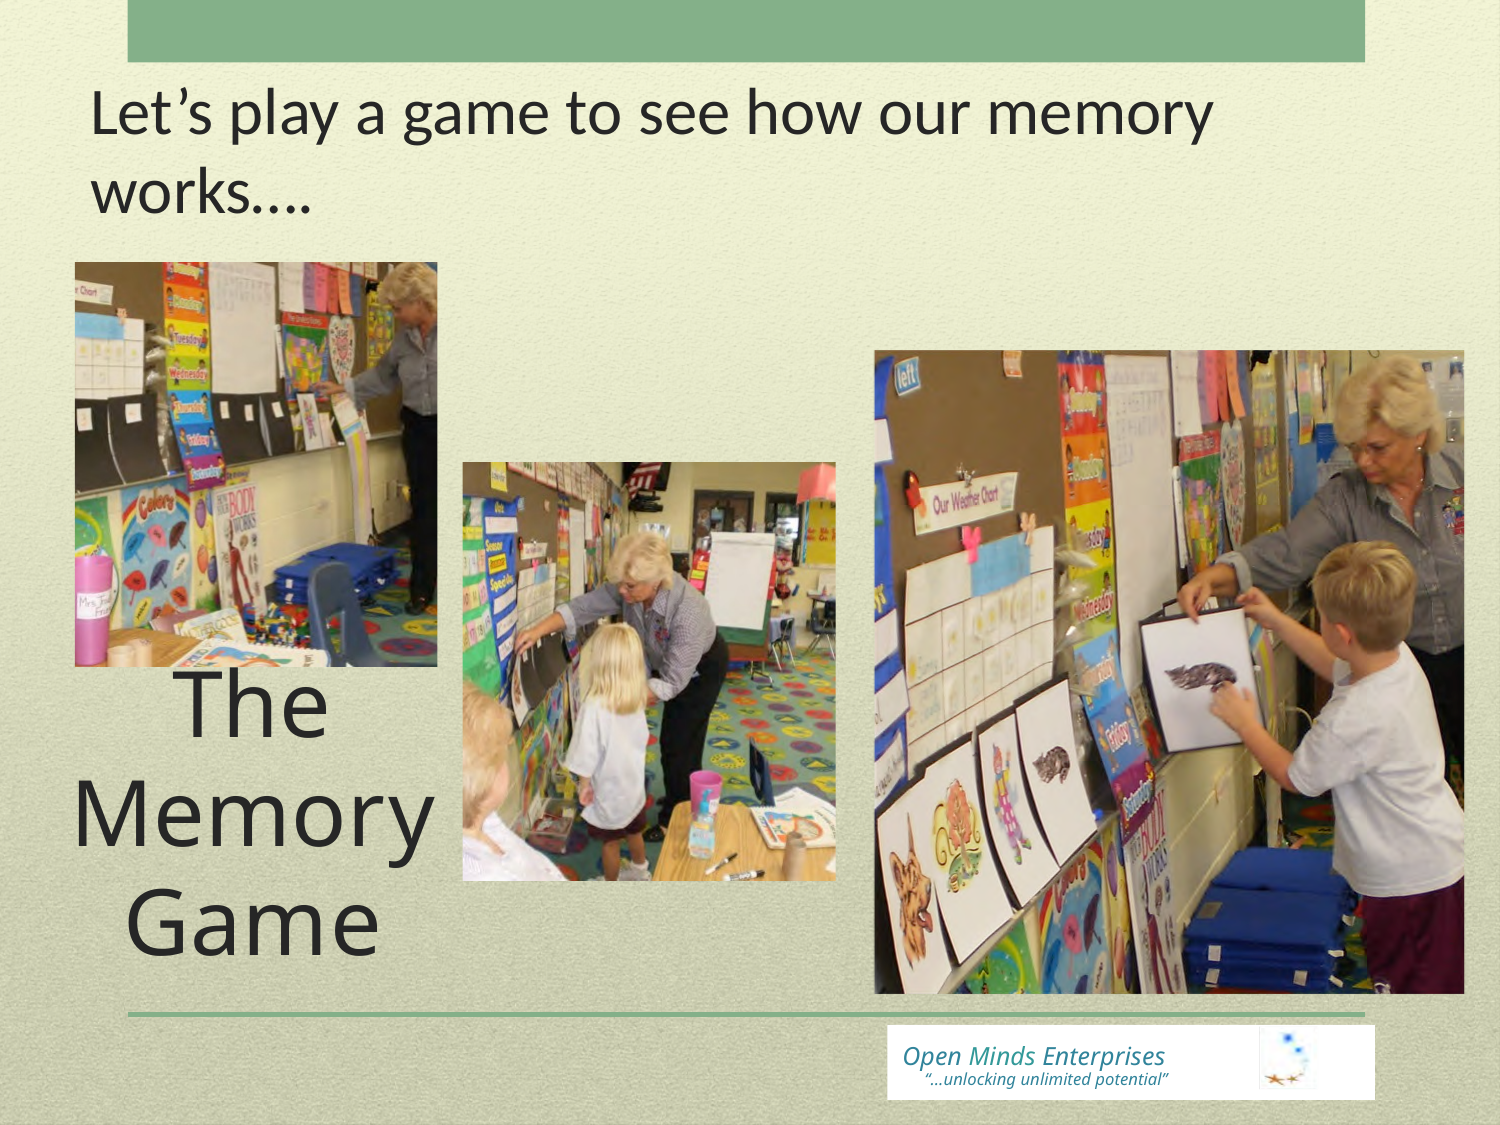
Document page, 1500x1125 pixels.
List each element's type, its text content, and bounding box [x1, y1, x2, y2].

footer Open Minds Enterprises “…unlocking unlimited potential” [900, 1040, 1225, 1092]
text_box [599, 249, 1500, 1125]
picture [0, 0, 1500, 1125]
title Let’s play a game to see how our memory works…. [87, 68, 1413, 228]
text_box [74, 262, 438, 667]
text_box [462, 462, 599, 881]
text_box The Memory Game [50, 650, 456, 984]
